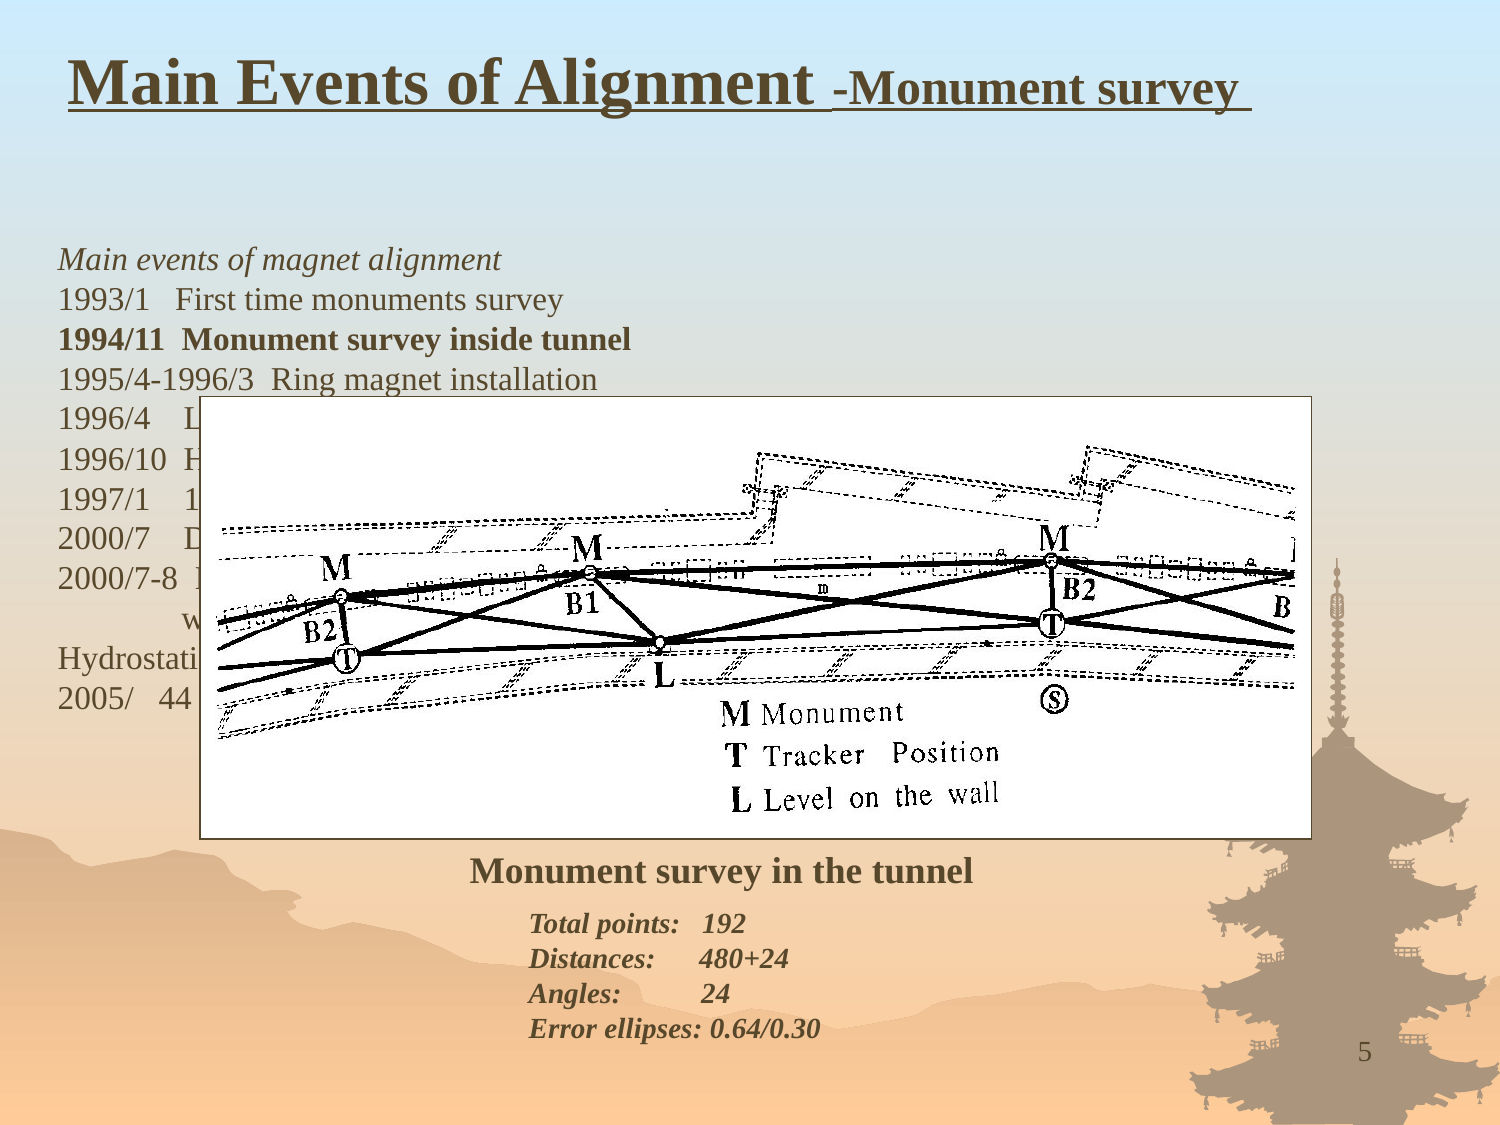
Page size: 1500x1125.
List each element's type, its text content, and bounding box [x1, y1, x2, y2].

text_box Main Events of Alignment -Monument survey [53, 30, 1295, 126]
picture [200, 396, 1311, 839]
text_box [454, 837, 990, 1053]
slide_number 5 [1074, 1025, 1388, 1100]
text_box Main events of magnet alignment 1993/1 First time monuments survey 1994/11 Monument survey inside tunnel 1995/4-1996/3 Ring magnet installation 1996/4 Level survey for whole ring 1996/10 Horizontal survey for whole ring 1997/1 120 angles measured in horizontal 2000/7 Digital level introduced to level survey 2000/7-8 Magnet in long straight sections were rearranged Hydrostatic level system were setup in three places 2005/ 44 angles are added to horizontal survey [42, 224, 754, 723]
